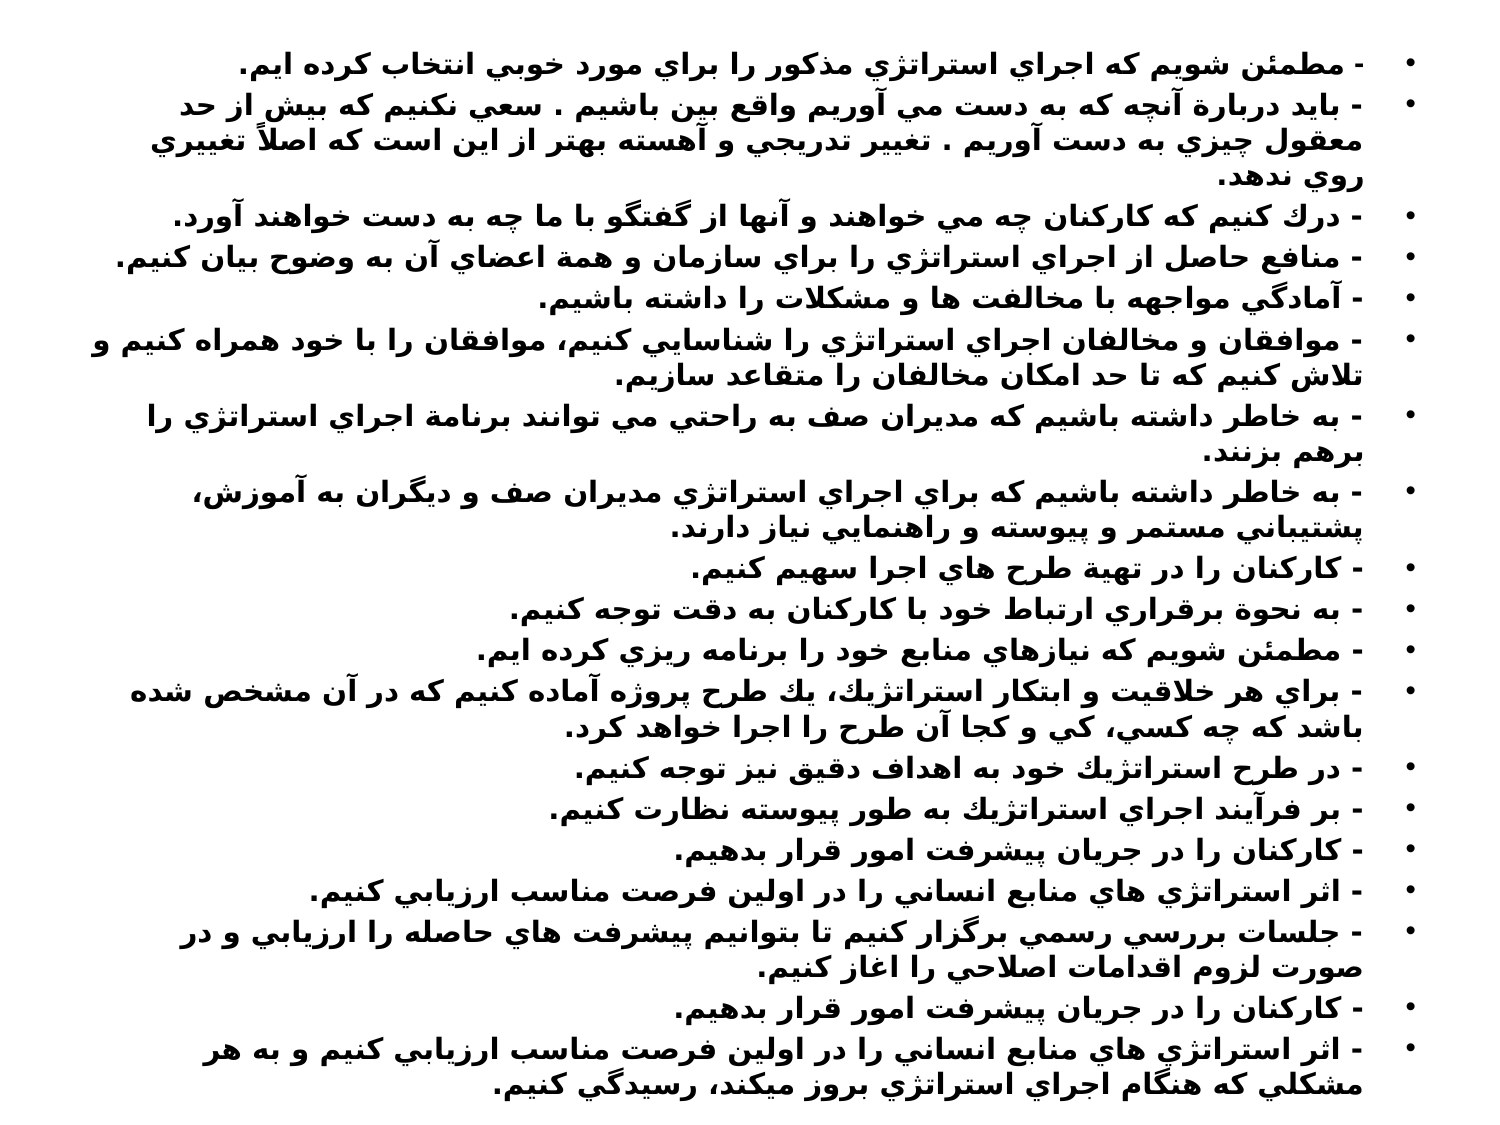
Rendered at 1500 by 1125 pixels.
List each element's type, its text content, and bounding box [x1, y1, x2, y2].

list ‐ مطمئن شويم که اجراي استراتژي مذکور را براي مورد خوبي انتخاب کرده ايم. ‐ بايد دربارة آنچه که به دست مي آوريم واقع بين باشيم . سعي نكنيم که بيش از حد معقول چيزي به دست آوريم . تغيير تدريجي و آهسته بهتر از اين است که اصلاً تغييري روي ندهد. ‐ درك کنيم که کارکنان چه مي خواهند و آنها از گفتگو با ما چه به دست خواهند آورد. ‐ منافع حاصل از اجراي استراتژي را براي سازمان و همة اعضاي آن به وضوح بيان کنيم. ‐ آمادگي مواجهه با مخالفت ها و مشكلات را داشته باشيم. ‐ موافقان و مخالفان اجراي استراتژي را شناسايي کنيم، موافقان را با خود همراه کنيم و تلاش کنيم که تا حد امكان مخالفان را متقاعد سازيم. ‐ به خاطر داشته باشيم که مديران صف به راحتي مي توانند برنامة اجراي استراتژي را برهم بزنند. ‐ به خاطر داشته باشيم که براي اجراي استراتژي مديران صف و ديگران به آموزش، پشتيباني مستمر و پيوسته و راهنمايي نياز دارند. ‐ کارکنان را در تهية طرح هاي اجرا سهيم کنيم. ‐ به نحوة برقراري ارتباط خود با کارکنان به دقت توجه کنيم. ‐ مطمئن شويم که نيازهاي منابع خود را برنامه ريزي کرده ايم. ‐ براي هر خلاقيت و ابتكار استراتژيك، يك طرح پروژه آماده کنيم که در آن مشخص شده باشد که چه کسي، کي و کجا آن طرح را اجرا خواهد کرد. ‐ در طرح استراتژيك خود به اهداف دقيق نيز توجه کنيم. ‐ بر فرآيند اجراي استراتژيك به طور پيوسته نظارت کنيم. ‐ کارکنان را در جريان پيشرفت امور قرار بدهيم. ‐ اثر استراتژي هاي منابع انساني را در اولين فرصت مناسب ارزيابي کنيم. ‐ جلسات بررسي رسمي برگزار کنيم تا بتوانيم پيشرفت هاي حاصله را ارزيابي و در صورت لزوم اقدامات اصلاحي را اغاز کنيم. ‐ کارکنان را در جريان پيشرفت امور قرار بدهيم. ‐ اثر استراتژي هاي منابع انساني را در اولين فرصت مناسب ارزيابي کنيم و به هر مشكلي که هنگام اجراي استراتژي بروز ميکند، رسيدگي کنیم. [75, 37, 1425, 1125]
